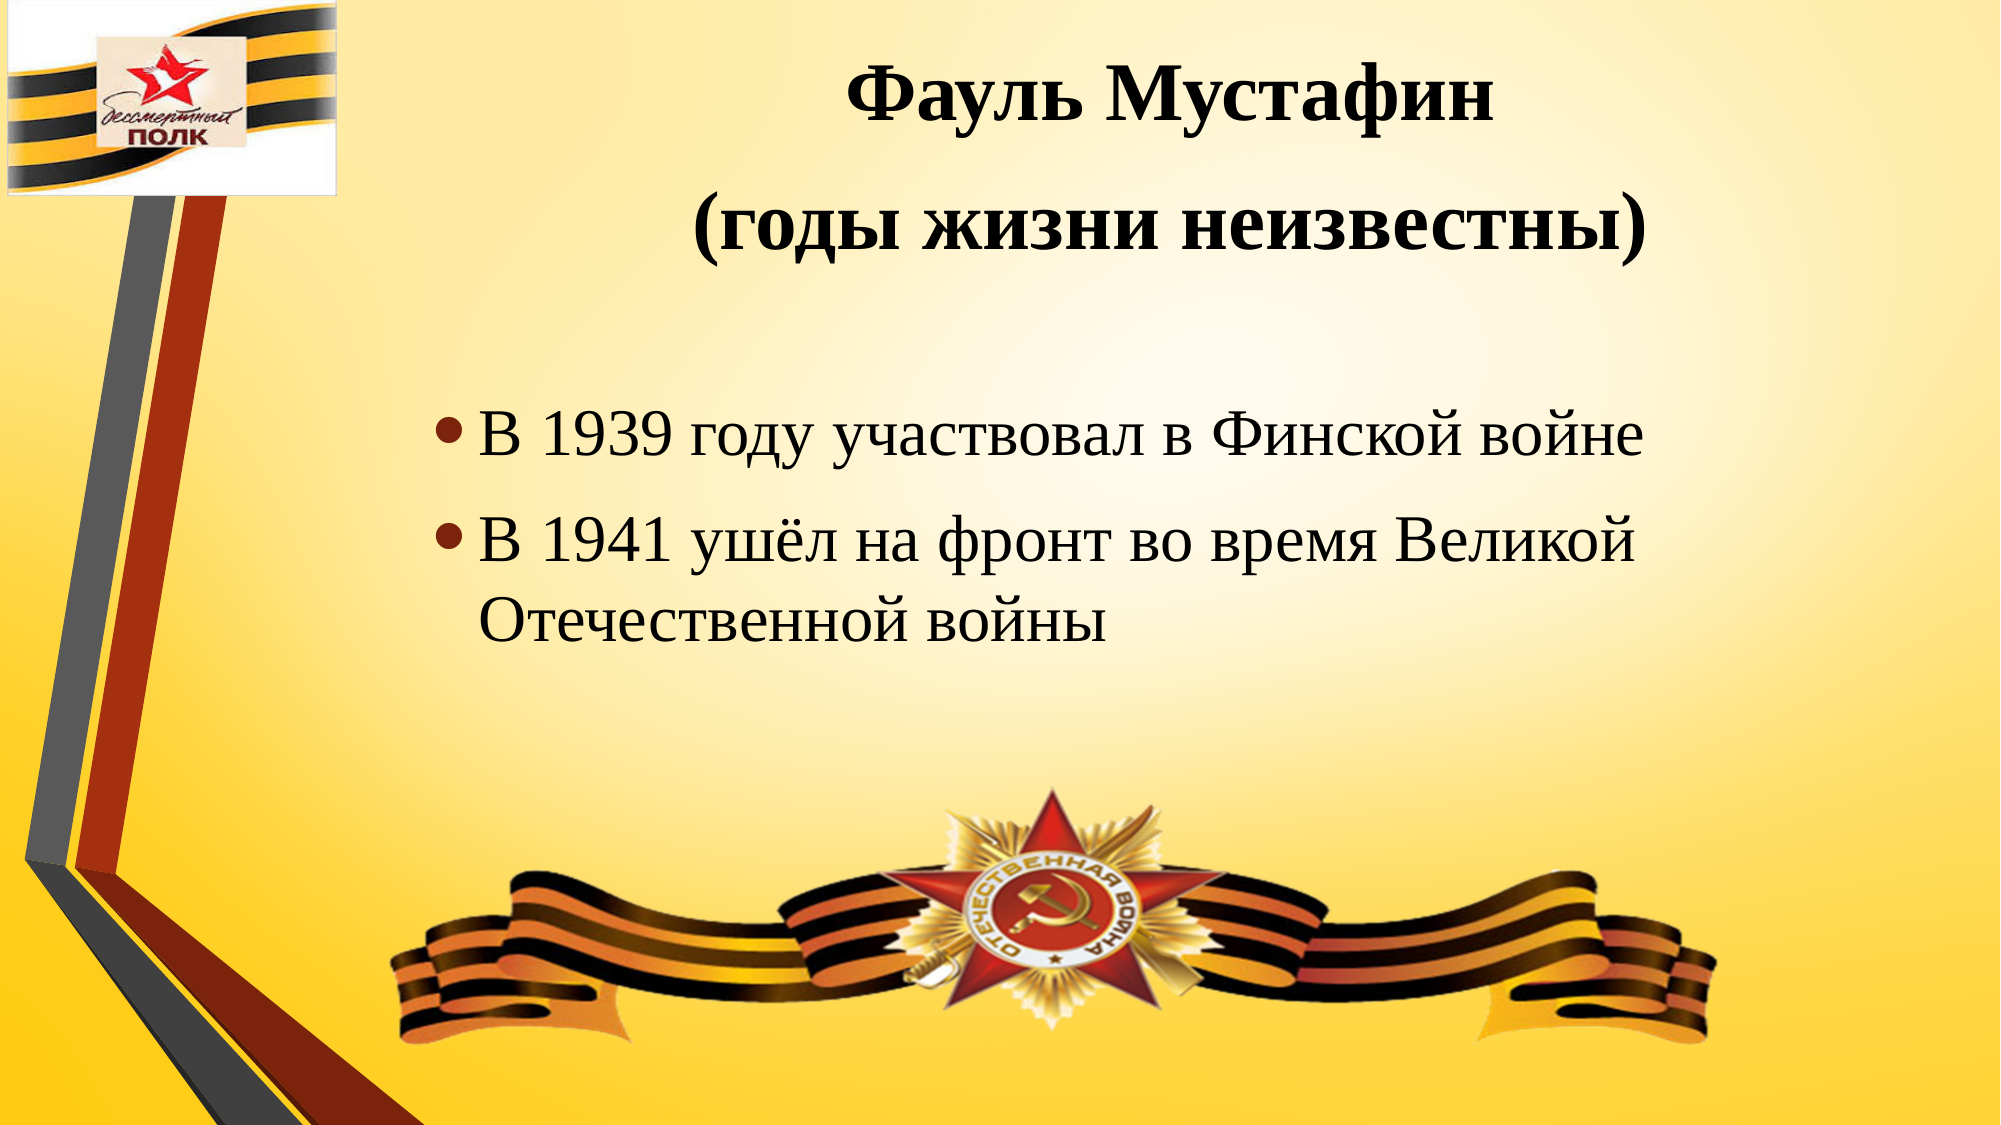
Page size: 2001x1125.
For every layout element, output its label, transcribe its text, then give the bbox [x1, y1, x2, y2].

picture [7, 0, 337, 196]
title [1147, 32, 2000, 1109]
picture [386, 785, 1719, 1057]
list Фауль Мустафин (годы жизни неизвестны) [381, 1, 1960, 303]
list В 1939 году участвовал в Финской войне В 1941 ушёл на фронт во время Великой Отечественной войны [416, 336, 1935, 708]
